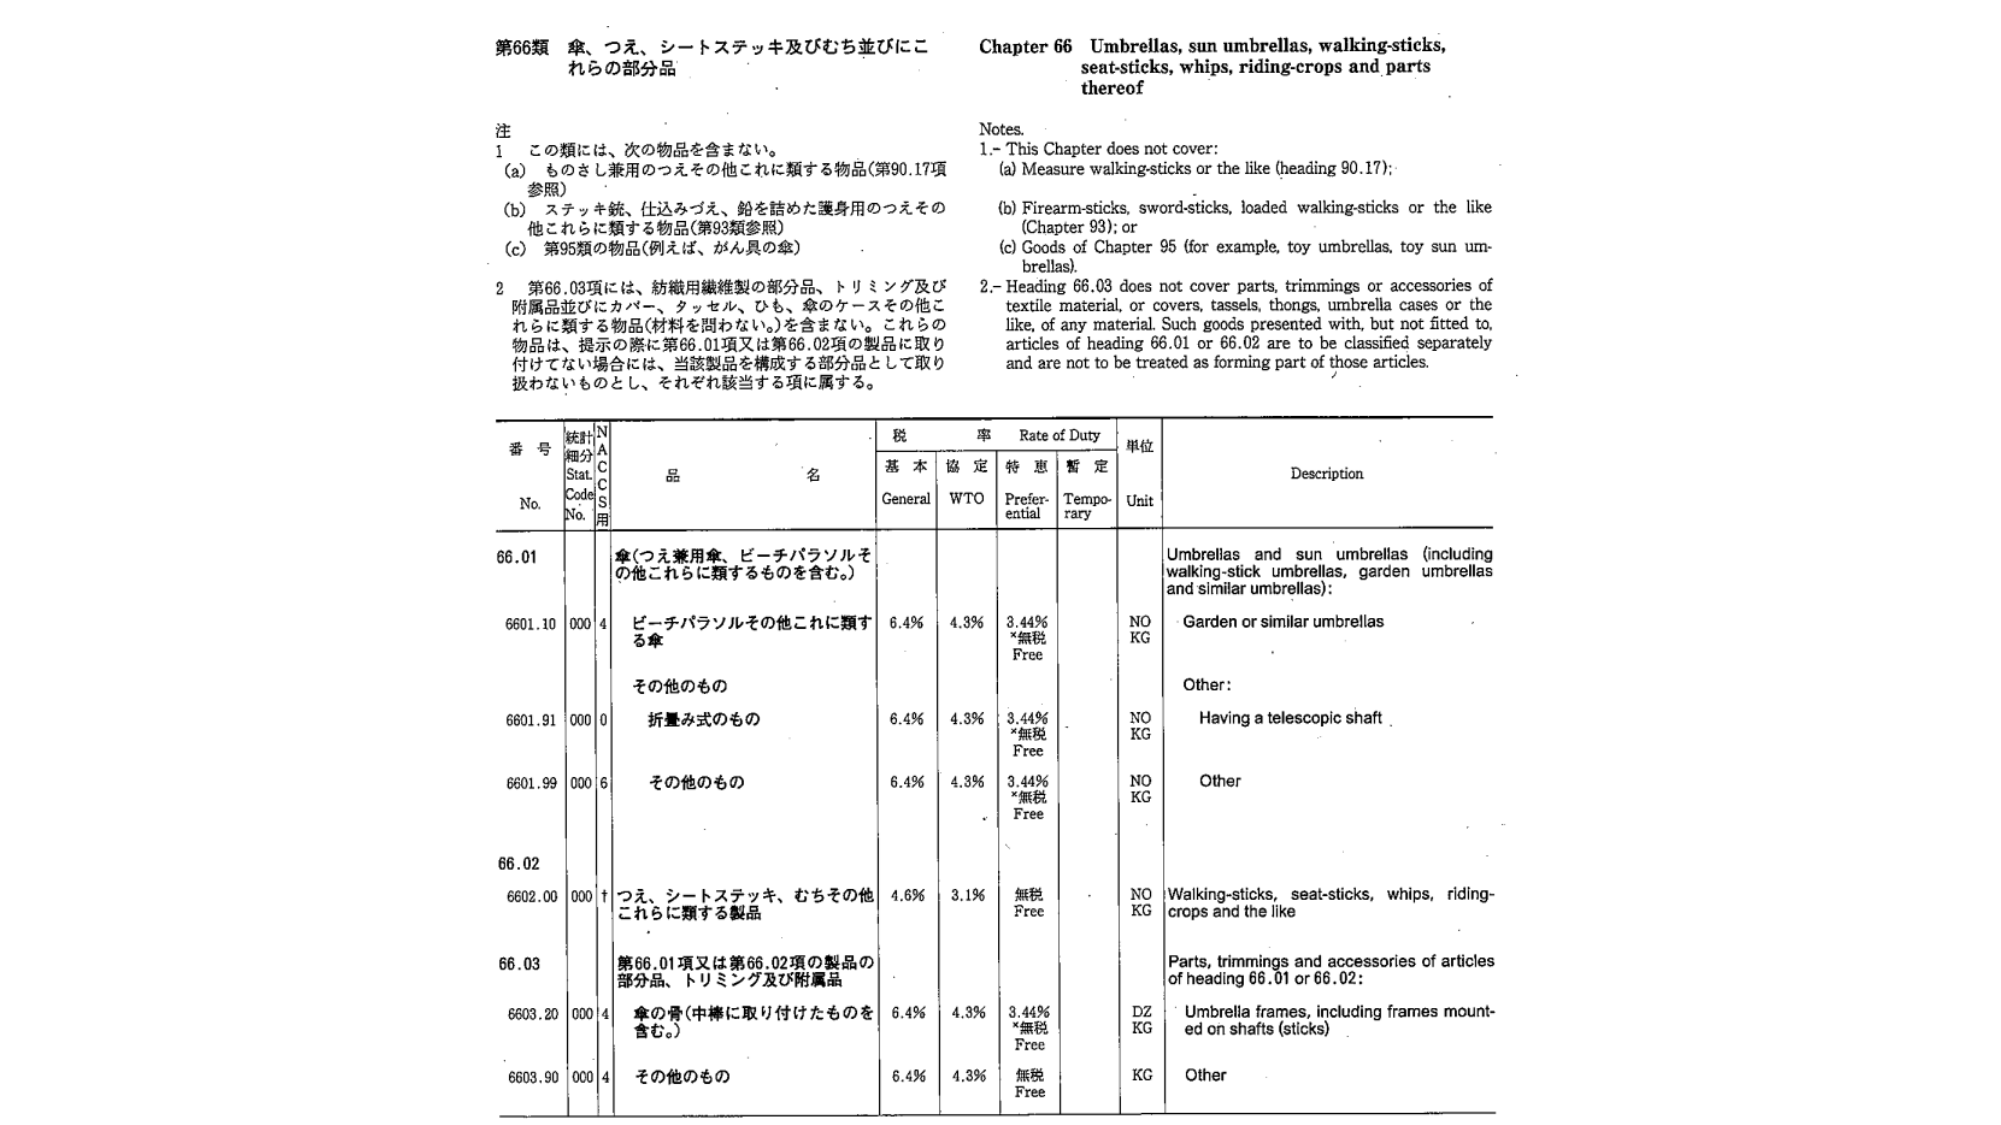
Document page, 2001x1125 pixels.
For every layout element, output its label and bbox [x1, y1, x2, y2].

list [479, 26, 1521, 1125]
